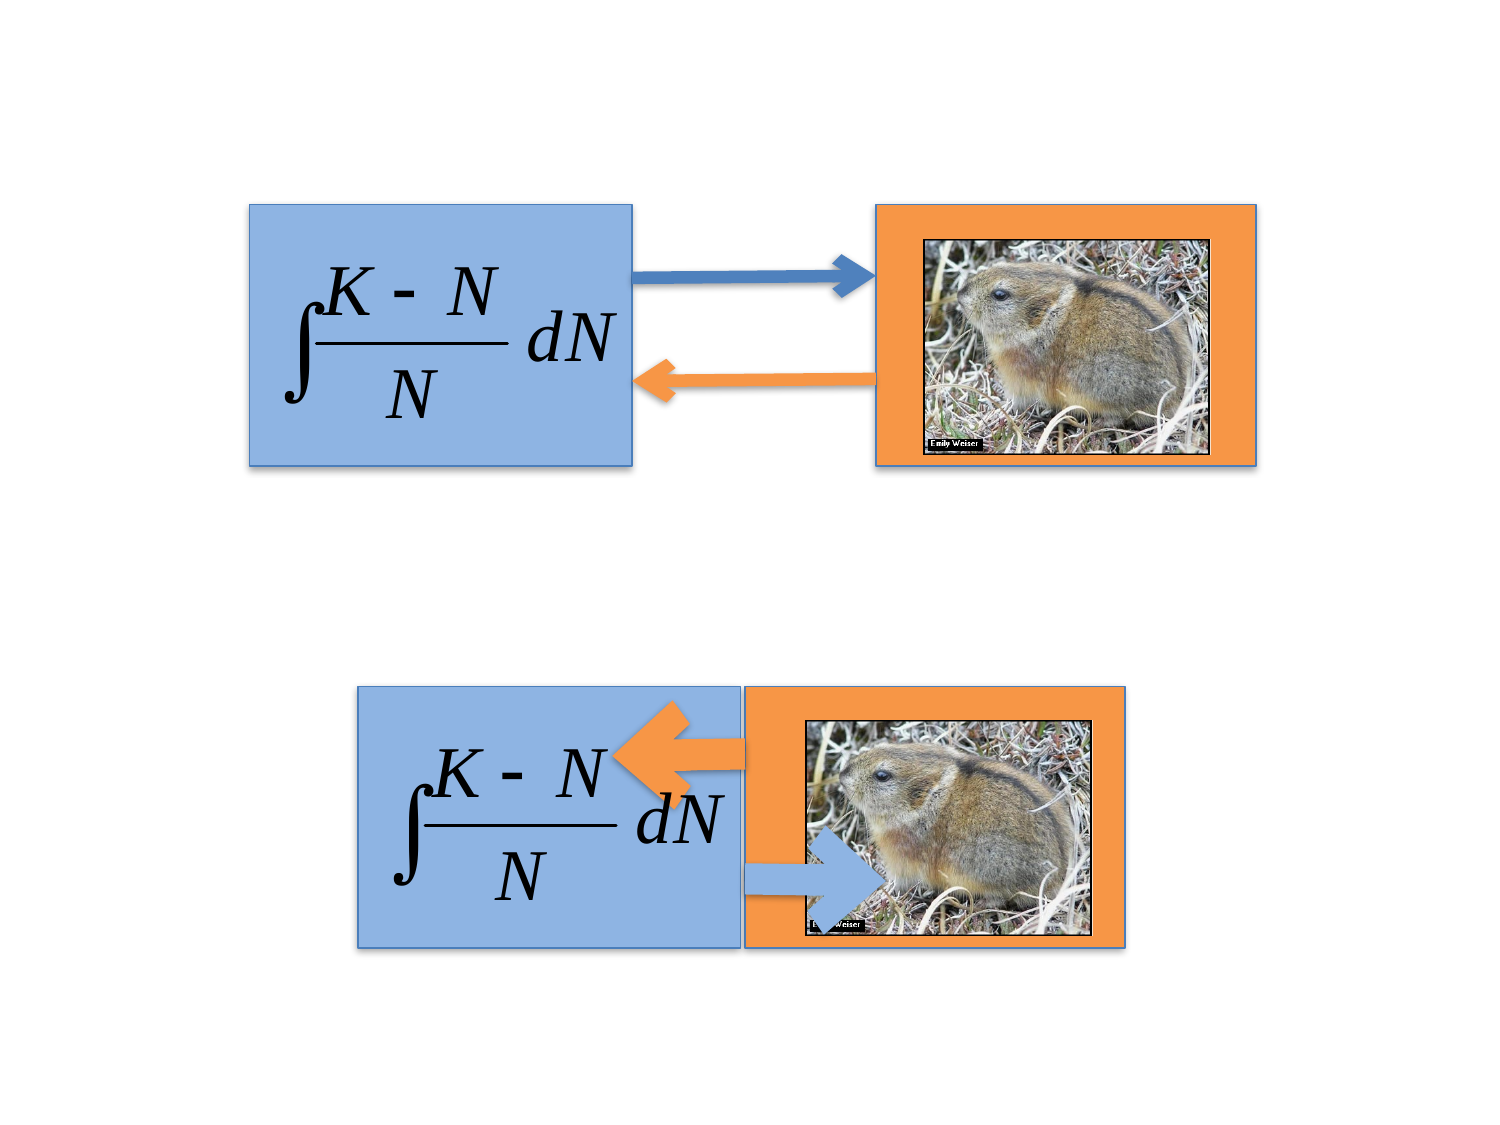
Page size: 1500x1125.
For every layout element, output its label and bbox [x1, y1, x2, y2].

text_box [638, 378, 877, 382]
picture [805, 719, 1093, 936]
text_box [249, 204, 633, 467]
text_box [261, 246, 633, 435]
text_box [369, 728, 741, 917]
text_box [357, 686, 741, 949]
text_box [744, 686, 1126, 949]
picture [923, 239, 1211, 456]
text_box [638, 275, 877, 279]
text_box [875, 204, 1257, 467]
text_box [744, 878, 887, 882]
